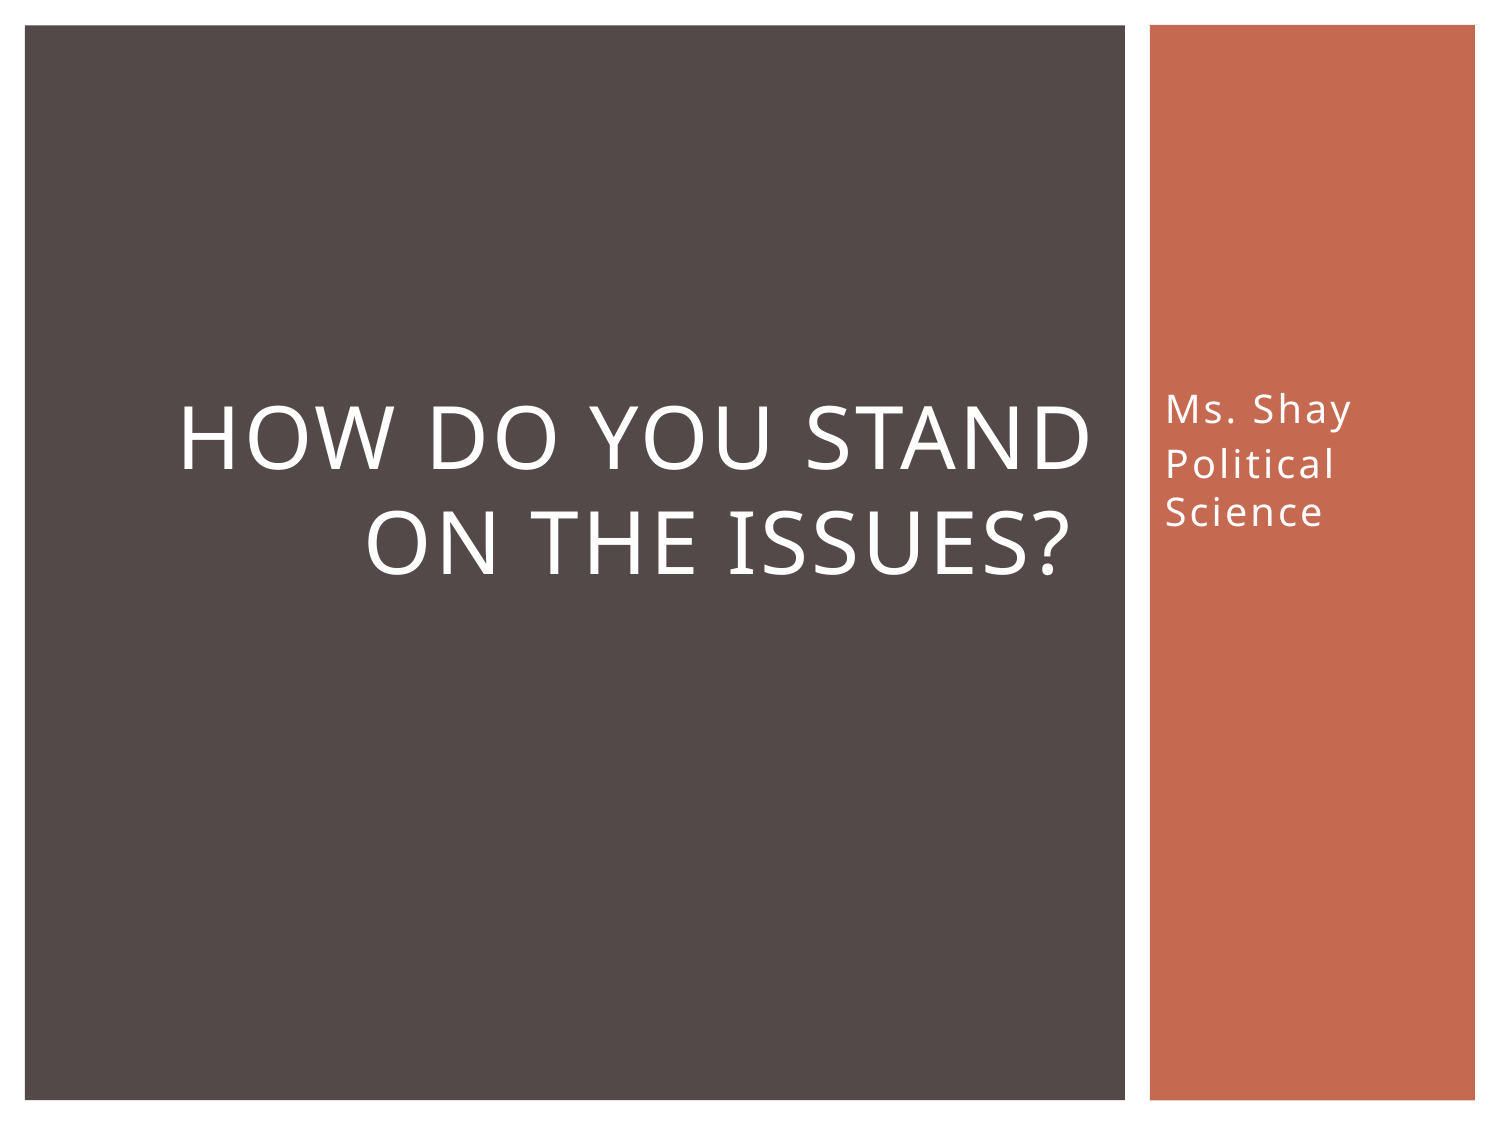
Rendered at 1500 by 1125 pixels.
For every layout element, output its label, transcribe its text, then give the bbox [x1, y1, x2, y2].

subtitle Ms. Shay Political Science [1149, 336, 1475, 637]
title How do you Stand on the Issues? [75, 336, 1113, 637]
